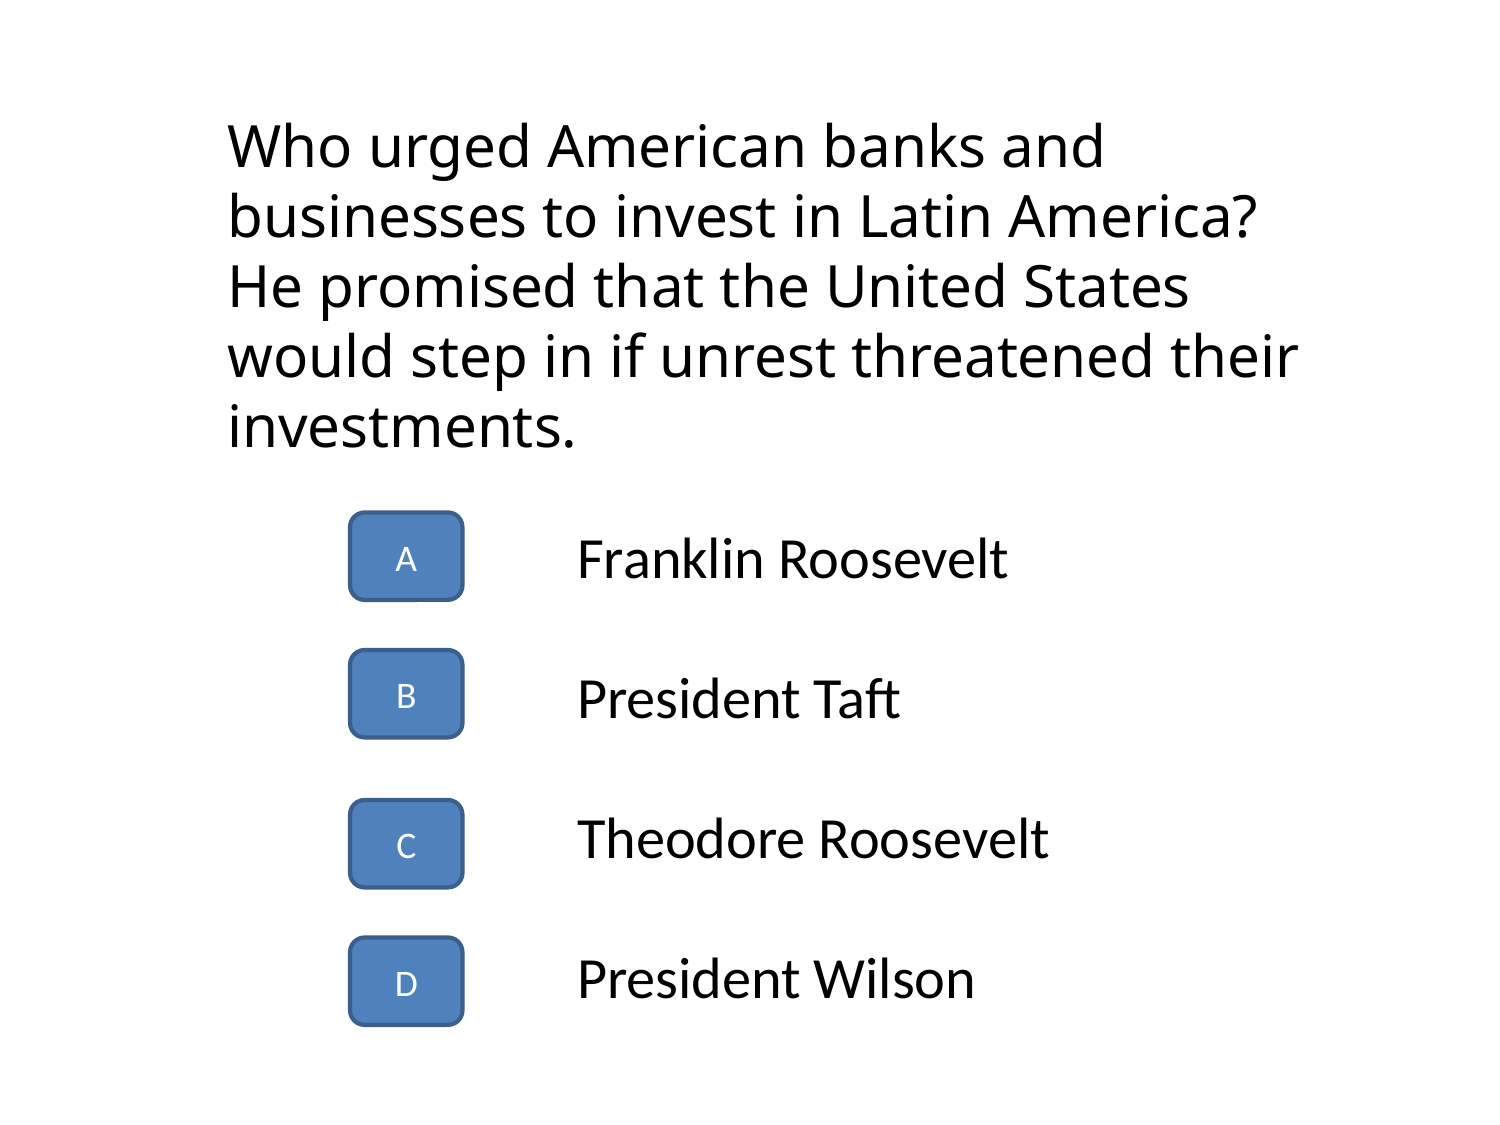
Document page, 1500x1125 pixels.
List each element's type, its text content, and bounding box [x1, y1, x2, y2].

text_box C [347, 797, 465, 890]
text_box B [347, 647, 465, 740]
text_box Who urged American banks and businesses to invest in Latin America? He promised that the United States would step in if unrest threatened their investments. [212, 101, 1350, 467]
text_box A [347, 510, 465, 603]
text_box D [347, 935, 465, 1028]
text_box Franklin Roosevelt President Taft Theodore Roosevelt President Wilson [562, 512, 1238, 1018]
